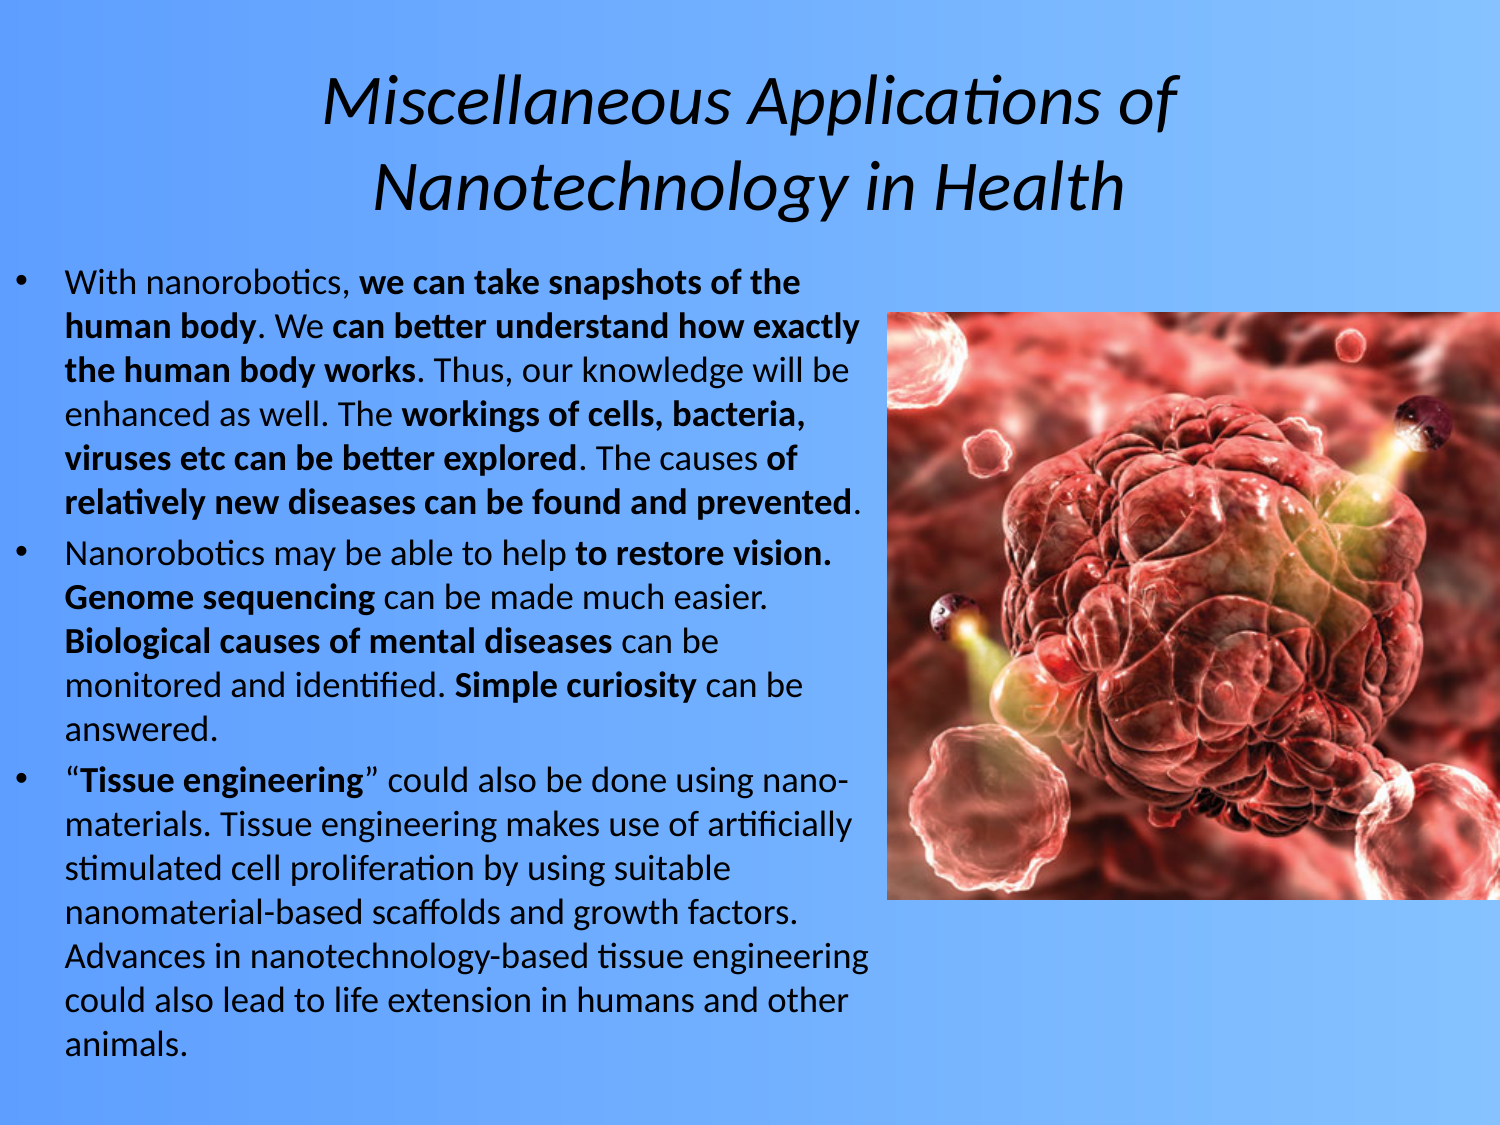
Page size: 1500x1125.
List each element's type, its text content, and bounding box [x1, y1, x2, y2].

title Miscellaneous Applications of Nanotechnology in Health [75, 45, 1425, 233]
list With nanorobotics, we can take snapshots of the human body. We can better understand how exactly the human body works. Thus, our knowledge will be enhanced as well. The workings of cells, bacteria, viruses etc can be better explored. The causes of relatively new diseases can be found and prevented. Nanorobotics may be able to help to restore vision. Genome sequencing can be made much easier. Biological causes of mental diseases can be monitored and identified. Simple curiosity can be answered. “Tissue engineering” could also be done using nano-materials. Tissue engineering makes use of artificially stimulated cell proliferation by using suitable nanomaterial-based scaffolds and growth factors. Advances in nanotechnology-based tissue engineering could also lead to life extension in humans and other animals. [0, 249, 888, 1125]
picture [887, 312, 1500, 901]
